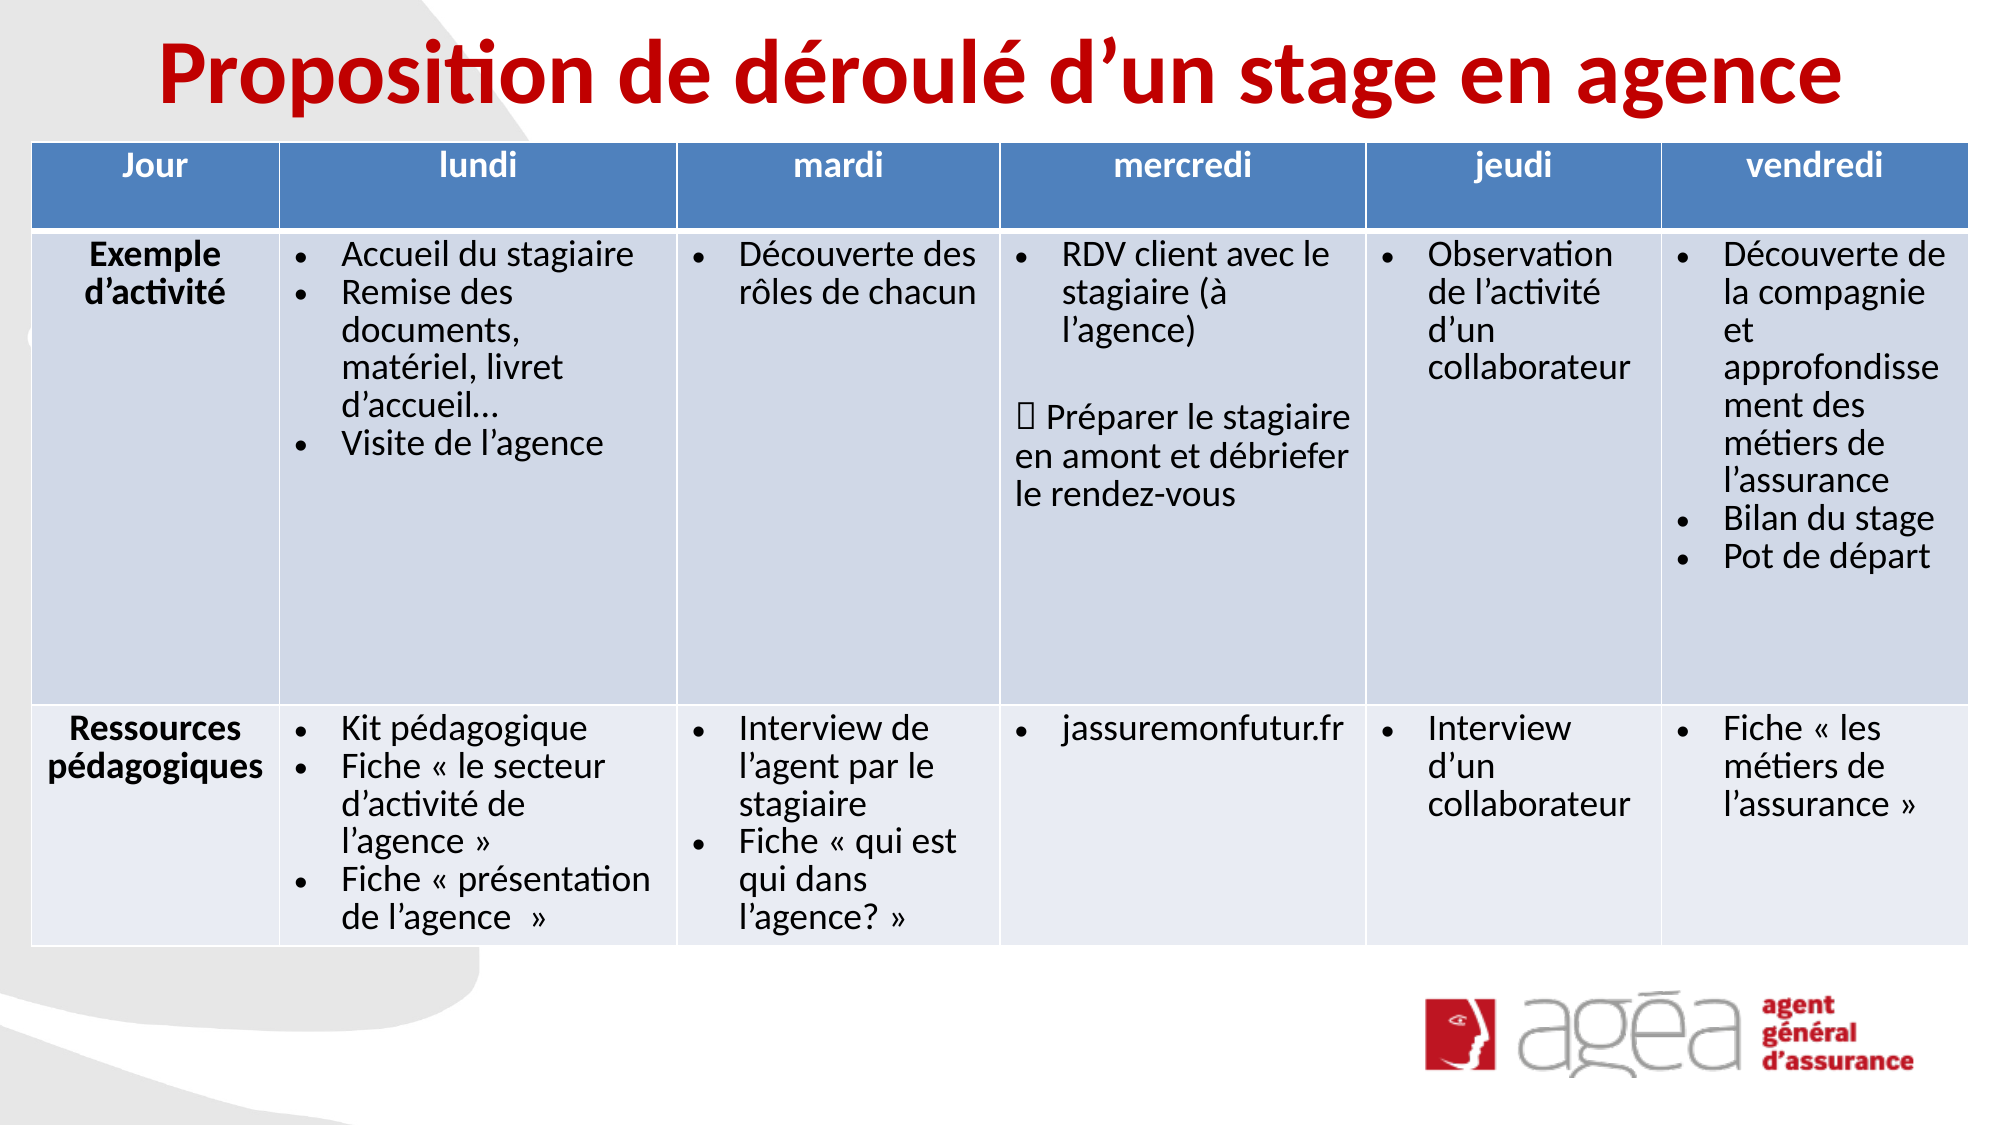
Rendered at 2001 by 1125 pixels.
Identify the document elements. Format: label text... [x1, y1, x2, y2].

table_cell jassuremonfutur.fr [1001, 706, 1365, 945]
table_cell RDV client avec le stagiaire (à l’agence)  Préparer le stagiaire en amont et débriefer le rendez-vous [1001, 234, 1365, 704]
table_cell Interview de l’agent par le stagiaire Fiche « qui est qui dans l’agence? » [678, 706, 999, 945]
table_cell Ressources pédagogiques [32, 706, 279, 945]
table_header Jour [32, 143, 279, 228]
table_header lundi [280, 143, 676, 228]
picture [0, 0, 723, 1125]
table_cell Découverte de la compagnie et approfondissement des métiers de l’assurance Bilan du stage Pot de départ [1662, 234, 1968, 704]
table_header mercredi [1001, 143, 1365, 228]
table_header mardi [678, 143, 999, 228]
table_cell Kit pédagogique Fiche « le secteur d’activité de l’agence » Fiche « présentation de l’agence » [280, 706, 676, 945]
table_cell Interview d’un collaborateur [1367, 706, 1661, 945]
table_cell Accueil du stagiaire Remise des documents, matériel, livret d’accueil… Visite de l’agence [280, 234, 676, 704]
table_cell Fiche « les métiers de l’assurance » [1662, 706, 1968, 945]
table_header jeudi [1367, 143, 1661, 228]
table_cell Exemple d’activité [32, 234, 279, 704]
table_cell Découverte des rôles de chacun [678, 234, 999, 704]
picture [1425, 990, 1914, 1078]
title Proposition de déroulé d’un stage en agence [101, 0, 1902, 141]
table_cell Observation de l’activité d’un collaborateur [1367, 234, 1661, 704]
table_header vendredi [1662, 143, 1968, 228]
